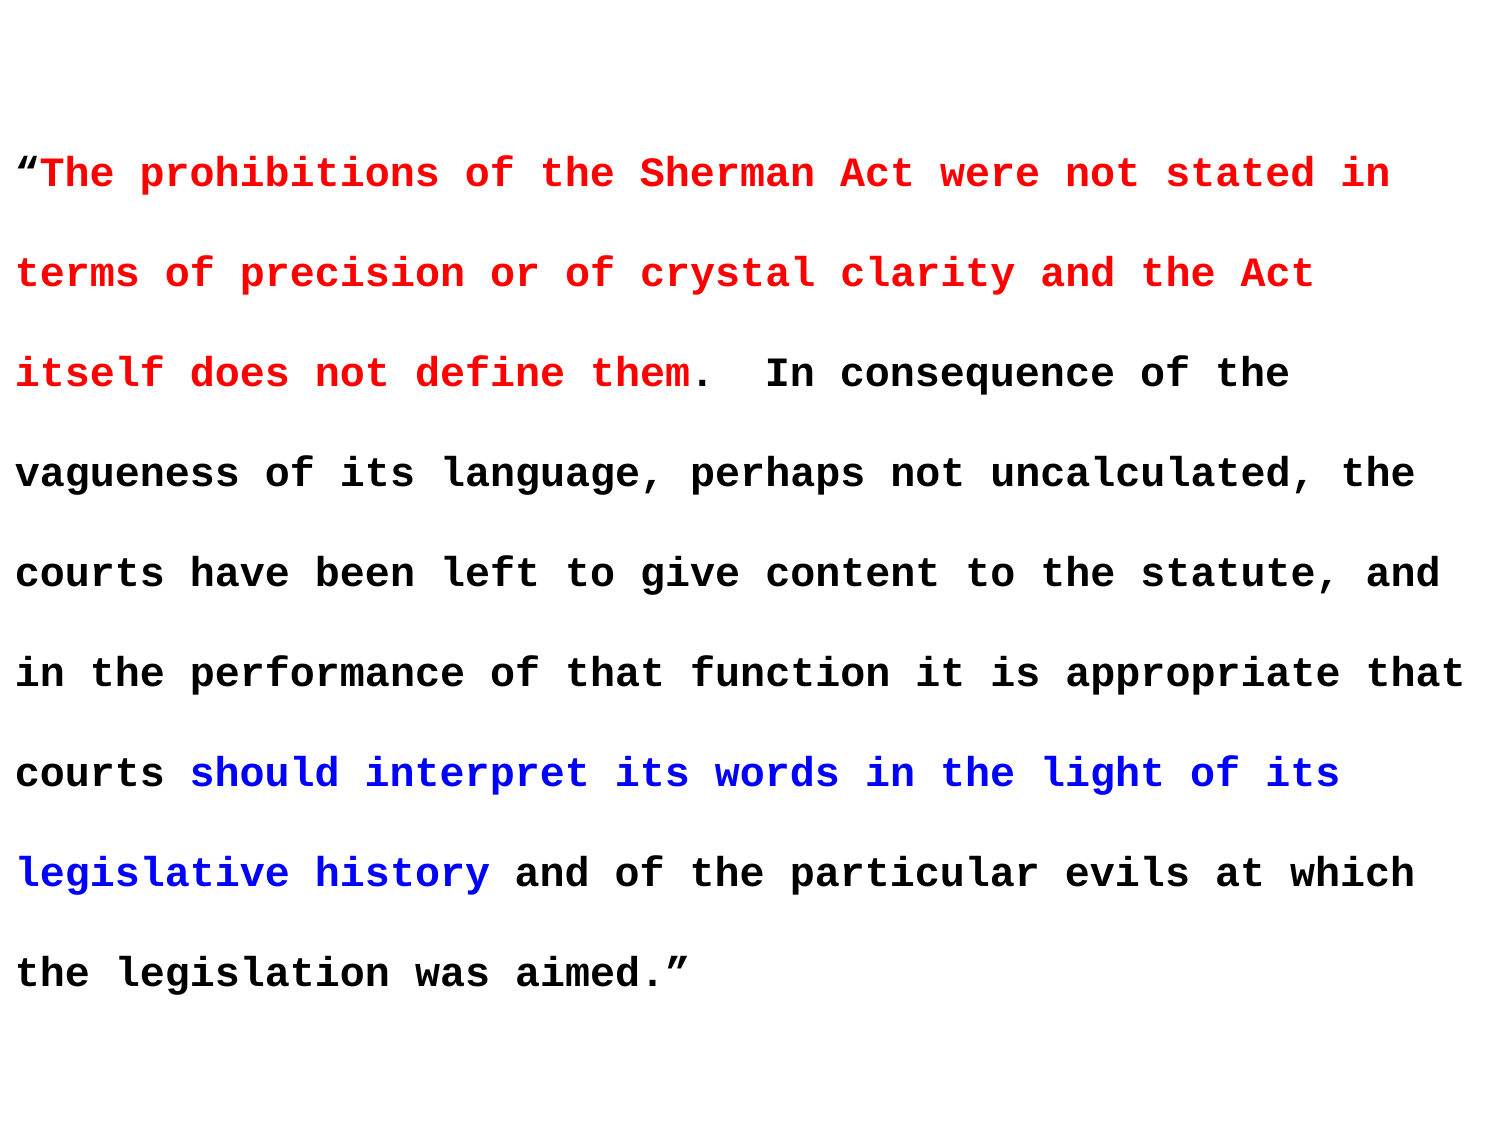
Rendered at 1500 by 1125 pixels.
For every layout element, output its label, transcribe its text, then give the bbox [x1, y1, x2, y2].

text_box “The prohibitions of the Sherman Act were not stated in terms of precision or of crystal clarity and the Act itself does not define them. In consequence of the vagueness of its language, perhaps not uncalculated, the courts have been left to give content to the statute, and in the performance of that function it is appropriate that courts should interpret its words in the light of its legislative history and of the particular evils at which the legislation was aimed.” [0, 87, 1500, 1003]
